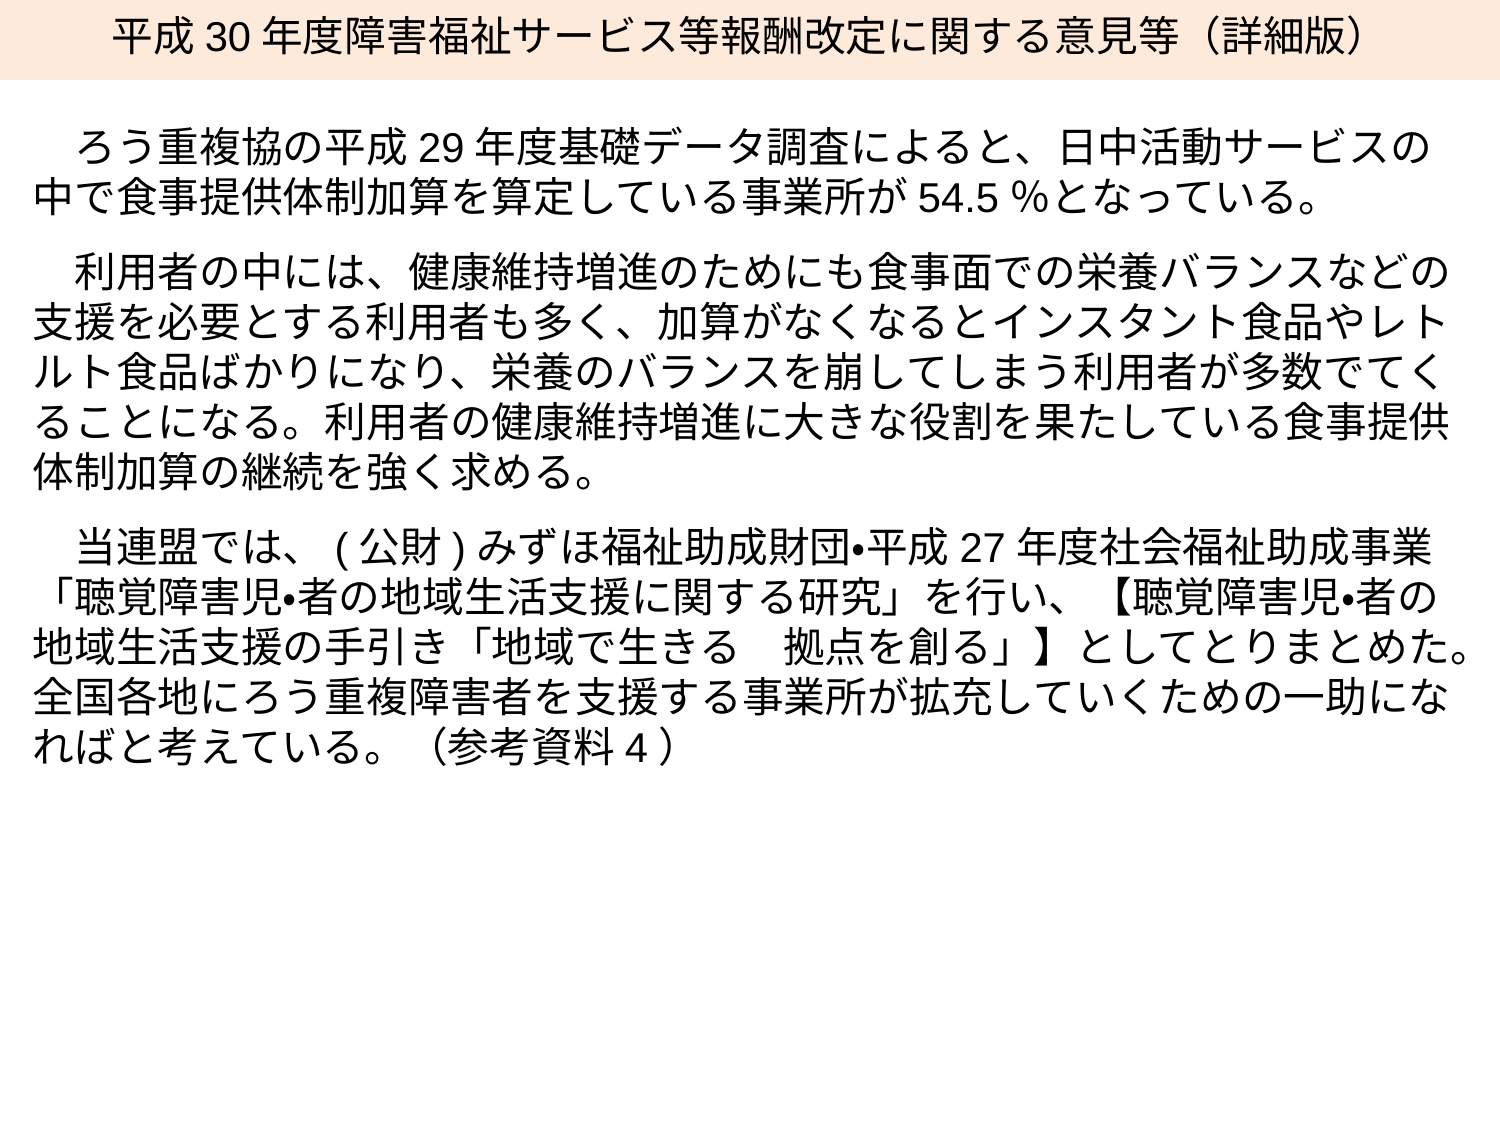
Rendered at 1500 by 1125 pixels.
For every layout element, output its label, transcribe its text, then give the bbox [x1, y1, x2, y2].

text_box 平成30年度障害福祉サービス等報酬改定に関する意見等（詳細版） [0, 0, 1500, 80]
text_box ろう重複協の平成29年度基礎データ調査によると、日中活動サービスの中で食事提供体制加算を算定している事業所が54.5％となっている。 利用者の中には、健康維持増進のためにも食事面での栄養バランスなどの支援を必要とする利用者も多く、加算がなくなるとインスタント食品やレトルト食品ばかりになり、栄養のバランスを崩してしまう利用者が多数でてくることになる。利用者の健康維持増進に大きな役割を果たしている食事提供体制加算の継続を強く求める。 当連盟では、(公財)みずほ福祉助成財団・平成27年度社会福祉助成事業「聴覚障害児・者の地域生活支援に関する研究」を行い、【聴覚障害児・者の地域生活支援の手引き「地域で生きる 拠点を創る」】としてとりまとめた。全国各地にろう重複障害者を支援する事業所が拡充していくための一助になればと考えている。（参考資料4） [16, 111, 1484, 1120]
